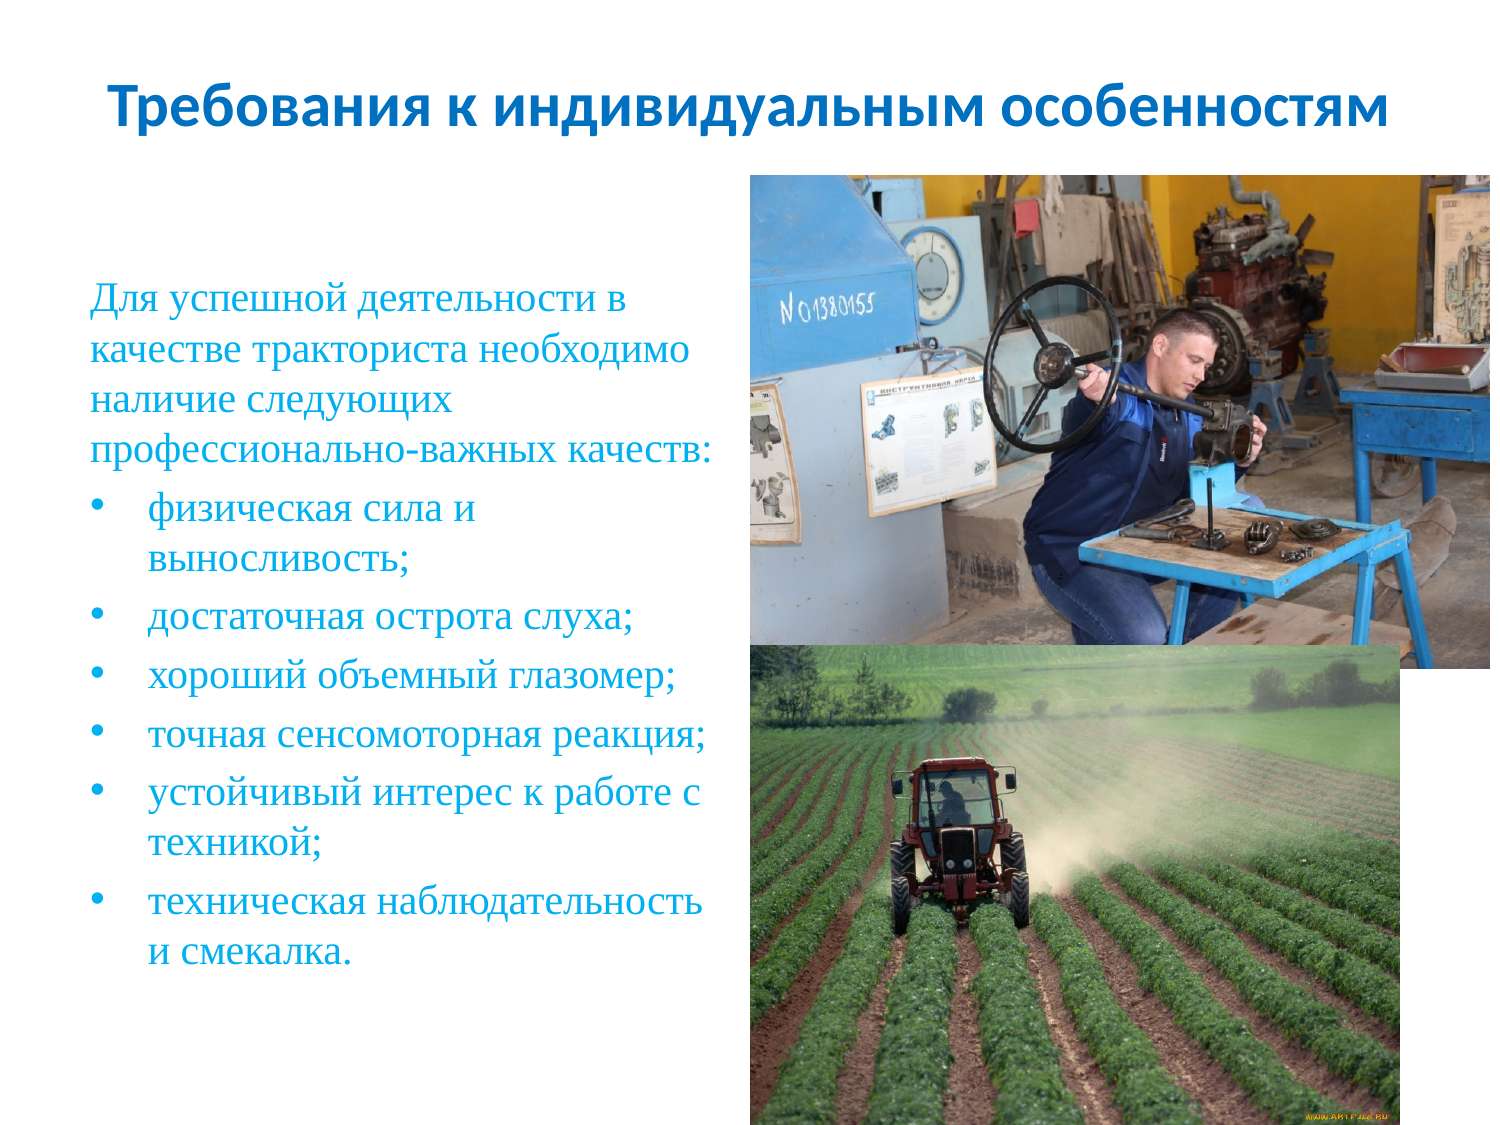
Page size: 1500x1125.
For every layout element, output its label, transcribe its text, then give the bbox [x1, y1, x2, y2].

list Для успешной деятельности в качестве тракториста необходимо наличие следующих профессионально-важных качеств: физическая сила и выносливость; достаточная острота слуха; хороший объемный глазомер; точная сенсомоторная реакция; устойчивый интерес к работе с техникой; техническая наблюдательность и смекалка. [75, 262, 738, 1005]
picture [749, 644, 1400, 1125]
title Требования к индивидуальным особенностям [75, 45, 1425, 233]
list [749, 175, 1490, 669]
